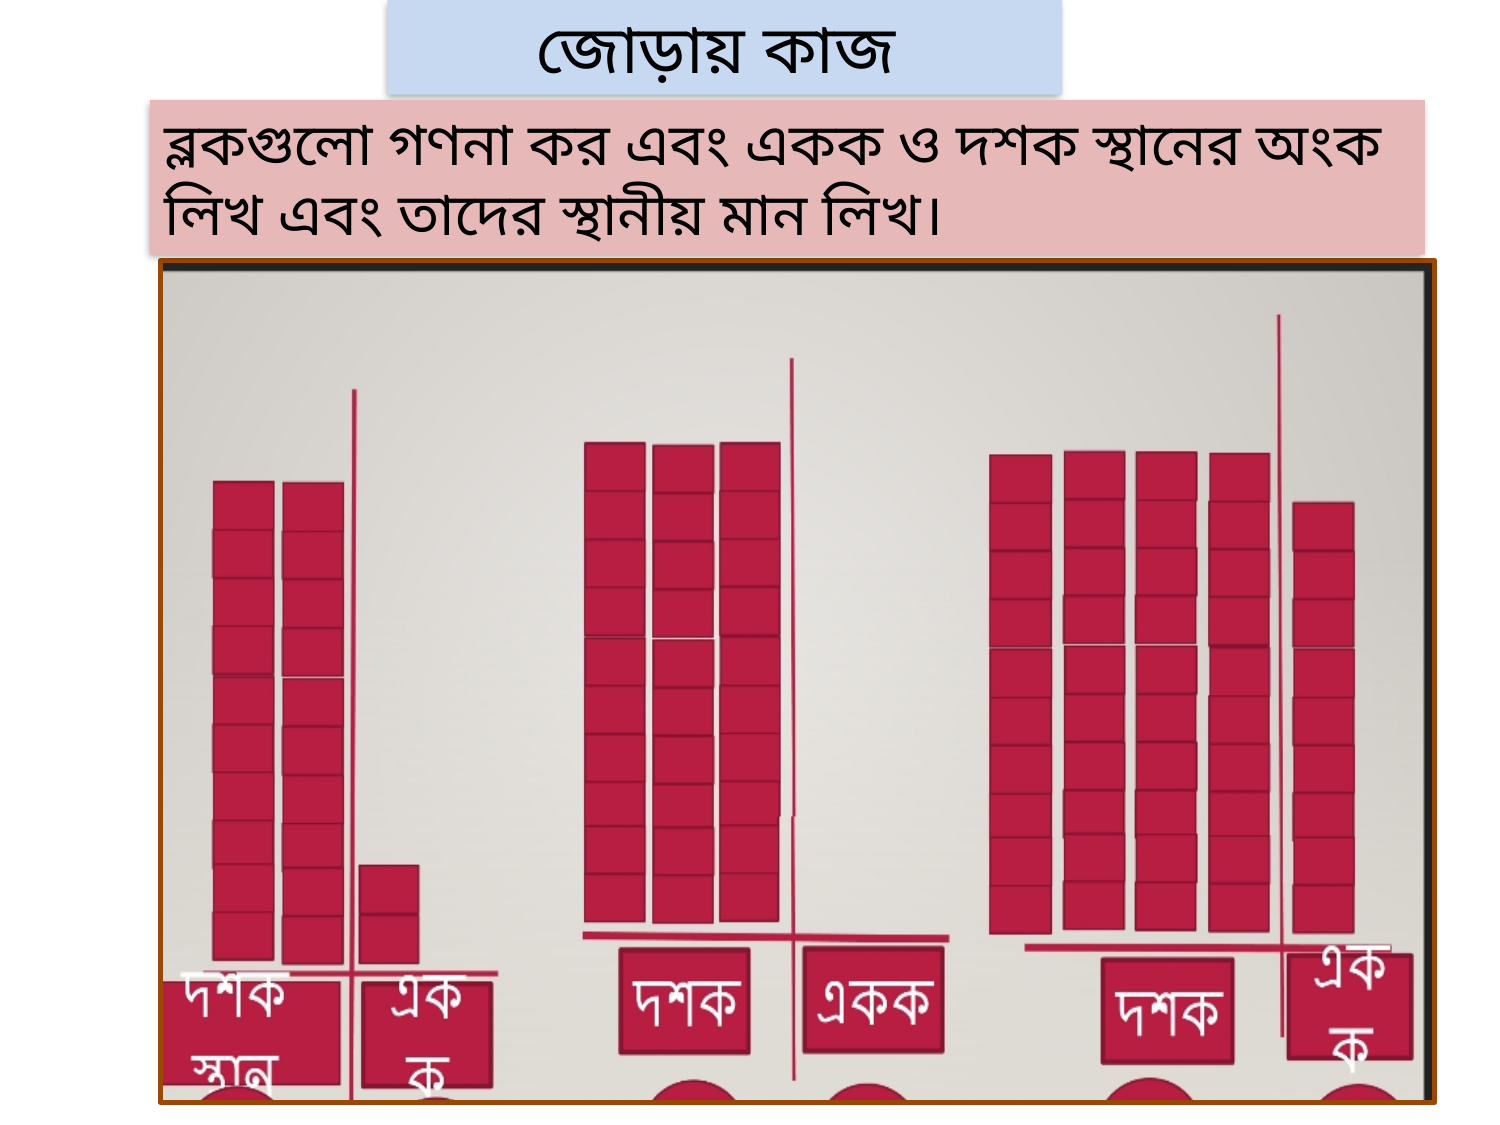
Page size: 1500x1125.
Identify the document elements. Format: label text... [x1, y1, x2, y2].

text_box জোড়ায় কাজ [387, 0, 1063, 95]
text_box ব্লকগুলো গণনা কর এবং একক ও দশক স্থানের অংক লিখ এবং তাদের স্থানীয় মান লিখ। [149, 99, 1425, 255]
picture [162, 262, 1433, 1101]
